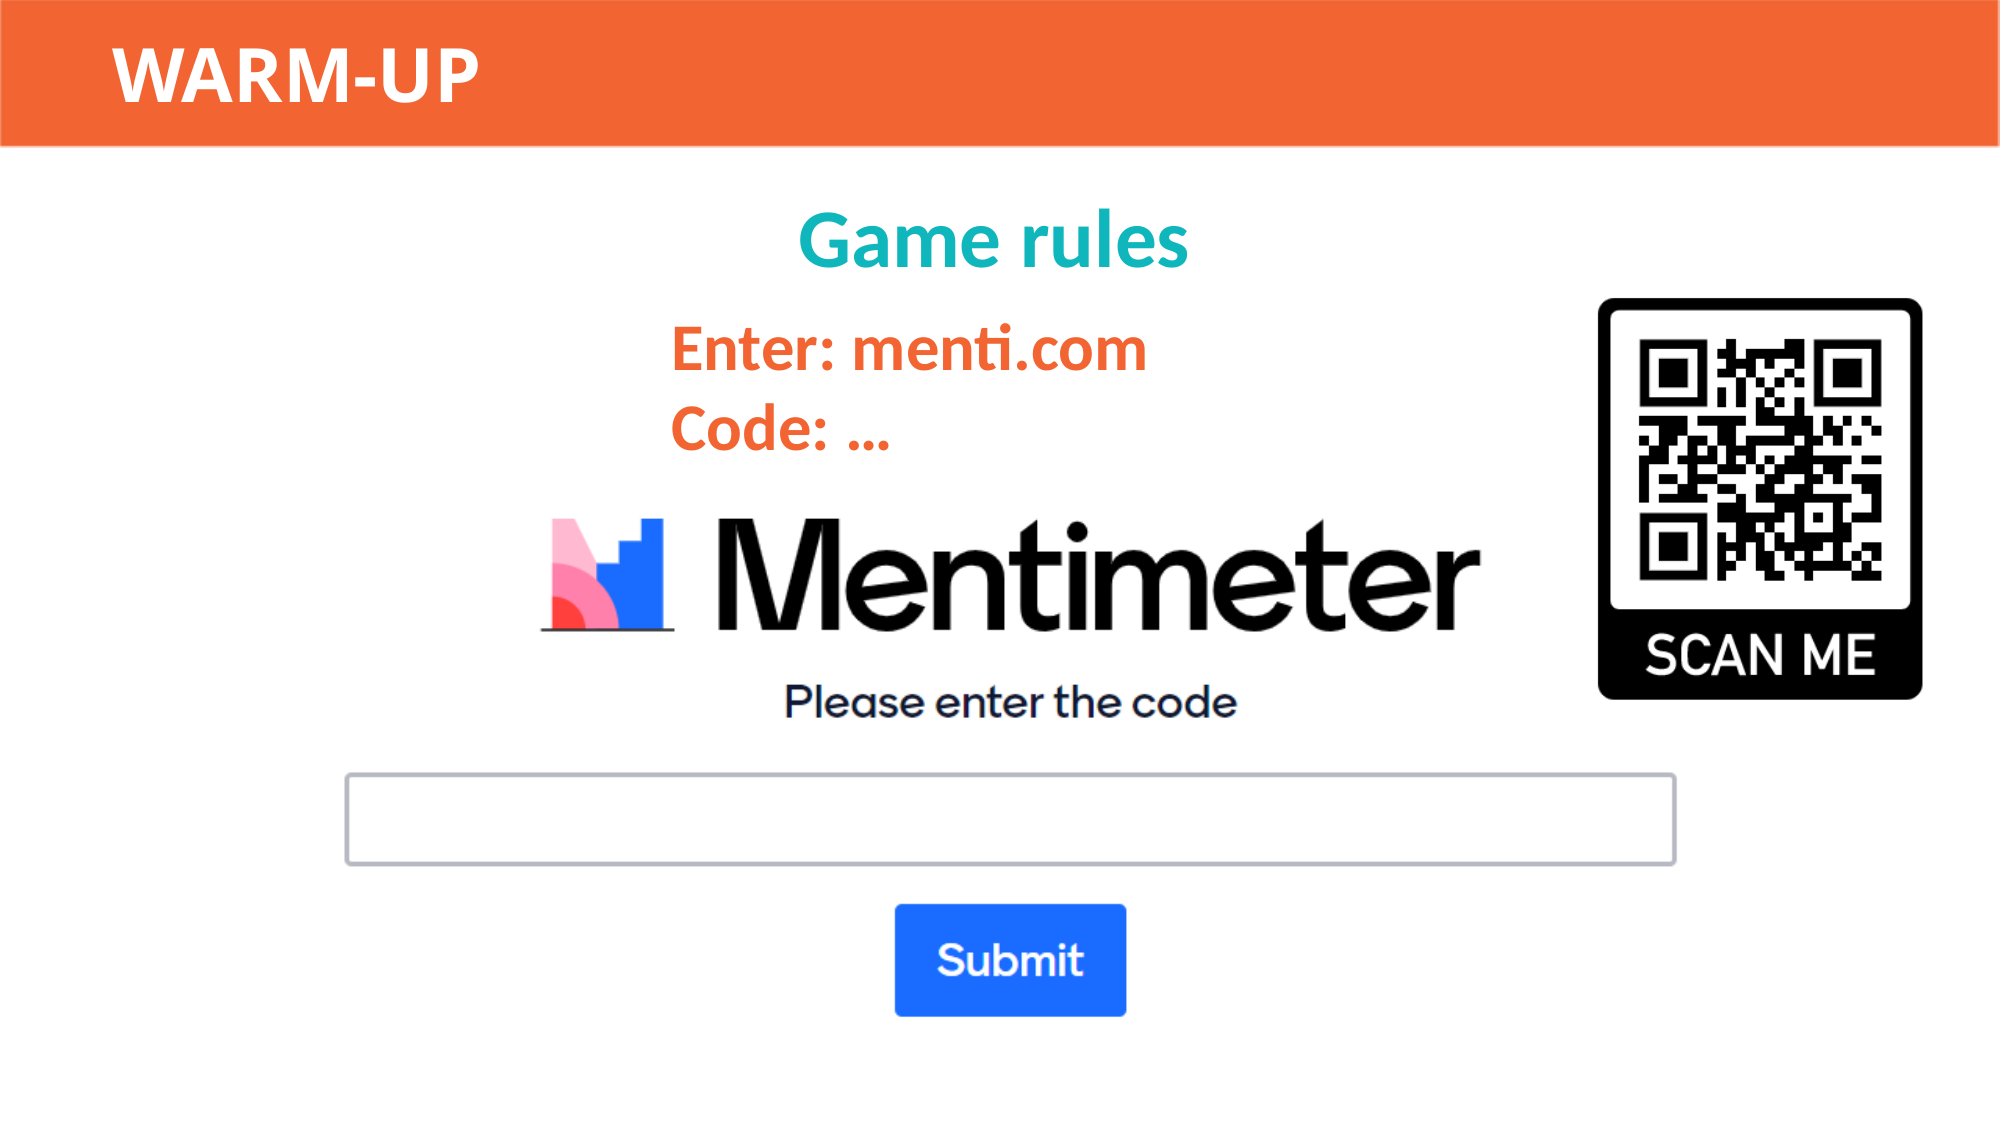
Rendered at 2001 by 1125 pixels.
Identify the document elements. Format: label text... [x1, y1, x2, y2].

picture [190, 292, 1935, 1028]
picture [0, 0, 2000, 148]
text_box Game rules [650, 176, 1338, 292]
text_box Enter: menti.com Code: … [656, 296, 1344, 471]
